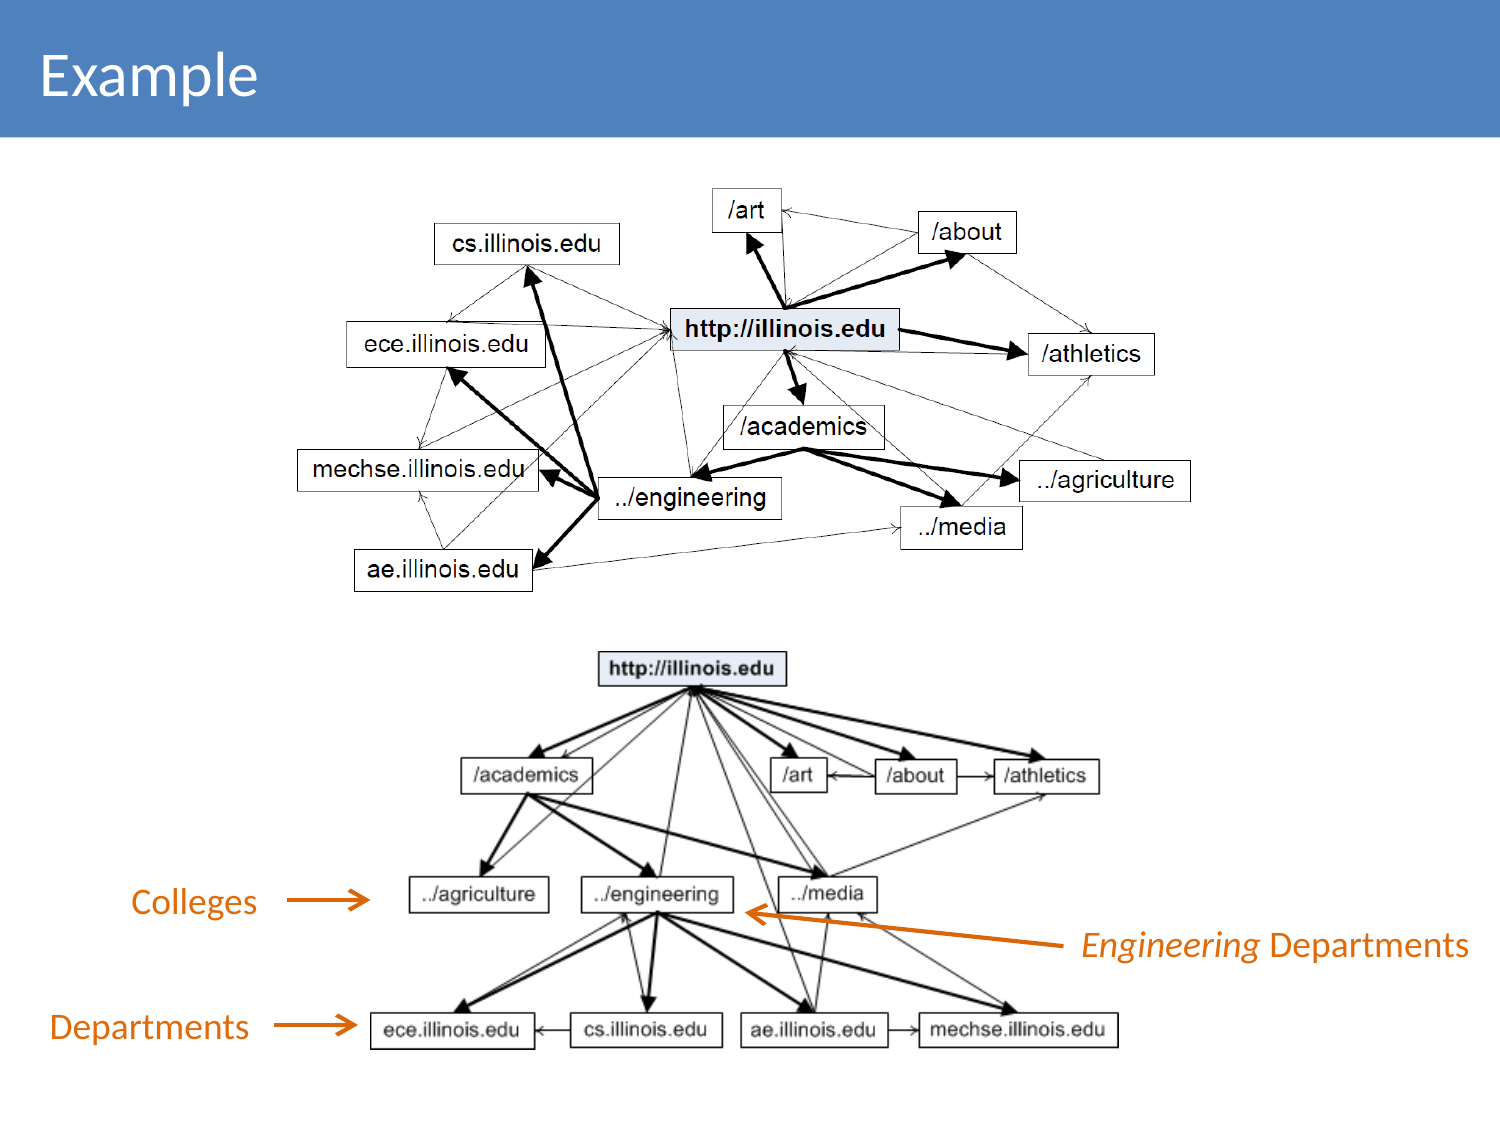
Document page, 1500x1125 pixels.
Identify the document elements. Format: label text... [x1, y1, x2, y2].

text_box Departments [34, 994, 265, 1055]
list [75, 162, 1425, 1038]
picture [370, 651, 1120, 1051]
title Example [24, 24, 1375, 118]
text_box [744, 912, 1064, 947]
text_box Engineering Departments [1123, 912, 1485, 973]
picture [287, 163, 1203, 603]
text_box Colleges [116, 869, 273, 930]
